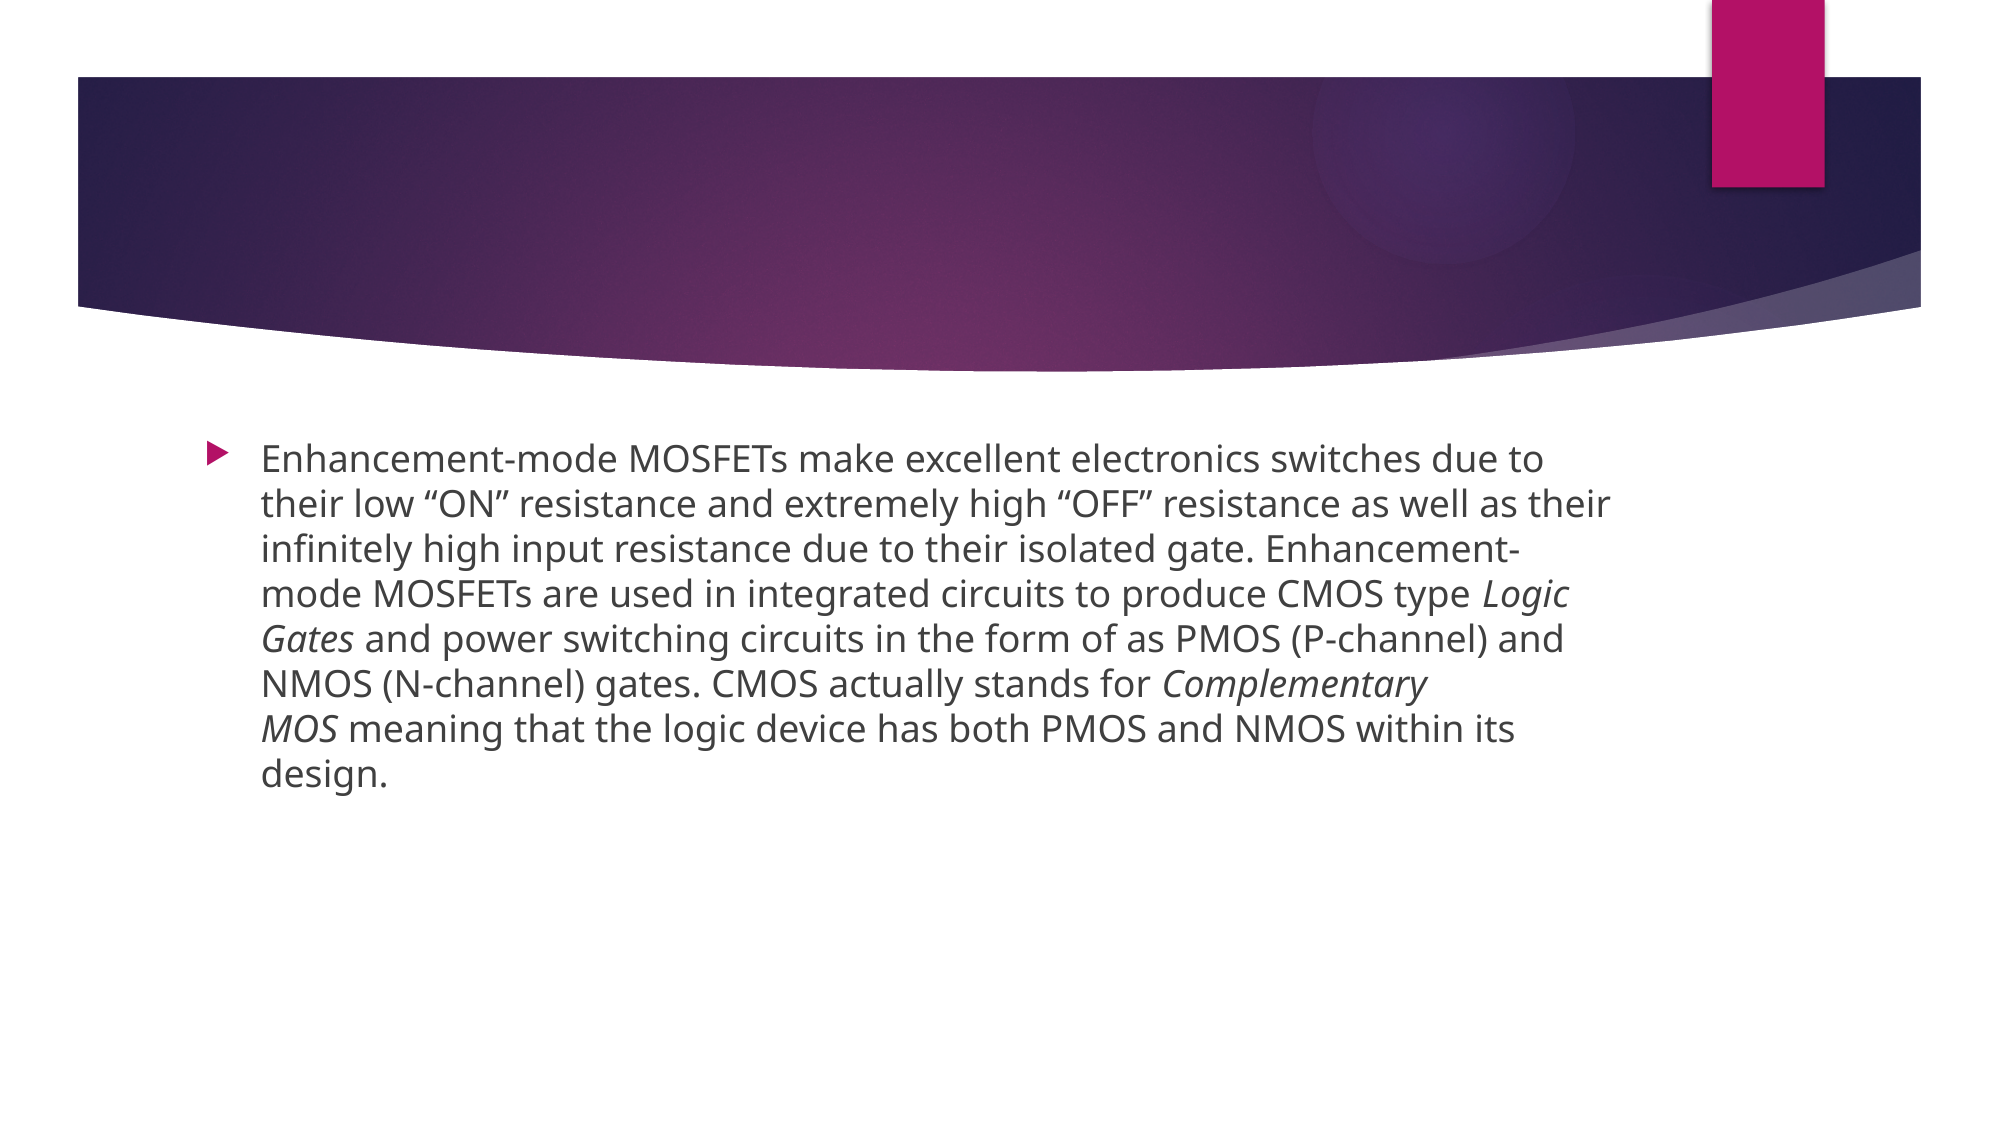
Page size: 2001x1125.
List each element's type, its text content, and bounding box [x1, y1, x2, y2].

list Enhancement-mode MOSFETs make excellent electronics switches due to their low “ON” resistance and extremely high “OFF” resistance as well as their infinitely high input resistance due to their isolated gate. Enhancement-mode MOSFETs are used in integrated circuits to produce CMOS type Logic Gates and power switching circuits in the form of as PMOS (P-channel) and NMOS (N-channel) gates. CMOS actually stands for Complementary MOS meaning that the logic device has both PMOS and NMOS within its design. [189, 427, 1638, 988]
